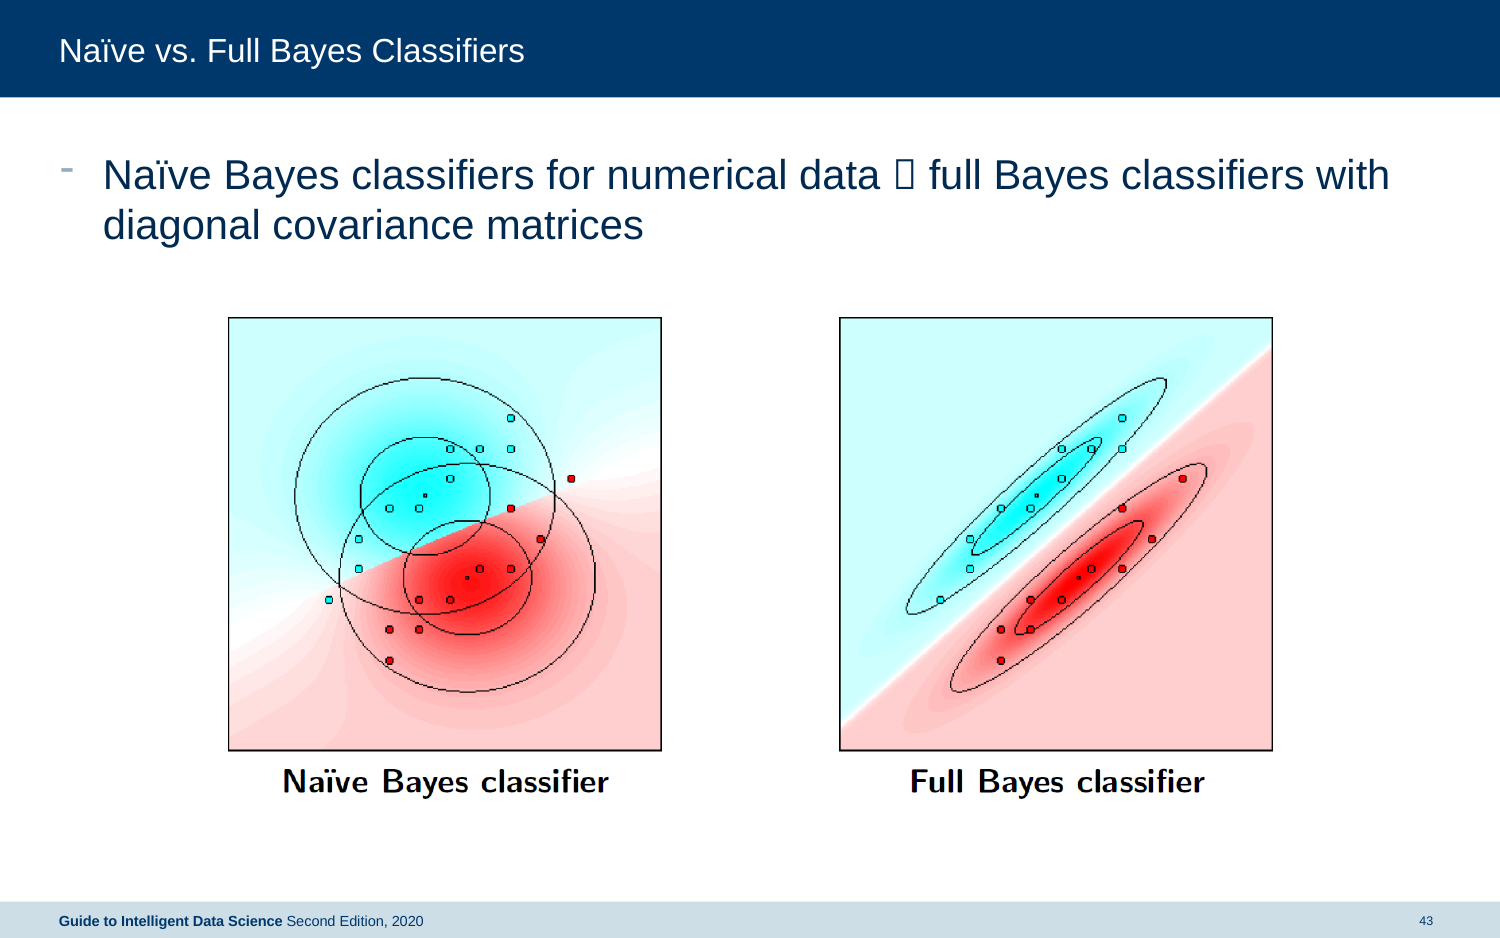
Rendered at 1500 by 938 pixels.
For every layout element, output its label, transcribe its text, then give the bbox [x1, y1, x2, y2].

picture [221, 307, 1279, 804]
footer Guide to Intelligent Data Science Second Edition, 2020 [58, 900, 717, 938]
list Naïve Bayes classifiers for numerical data  full Bayes classifiers with diagonal covariance matrices [59, 147, 1434, 855]
title Naïve vs. Full Bayes Classifiers [58, 28, 1442, 70]
slide_number 43 [1411, 900, 1442, 938]
